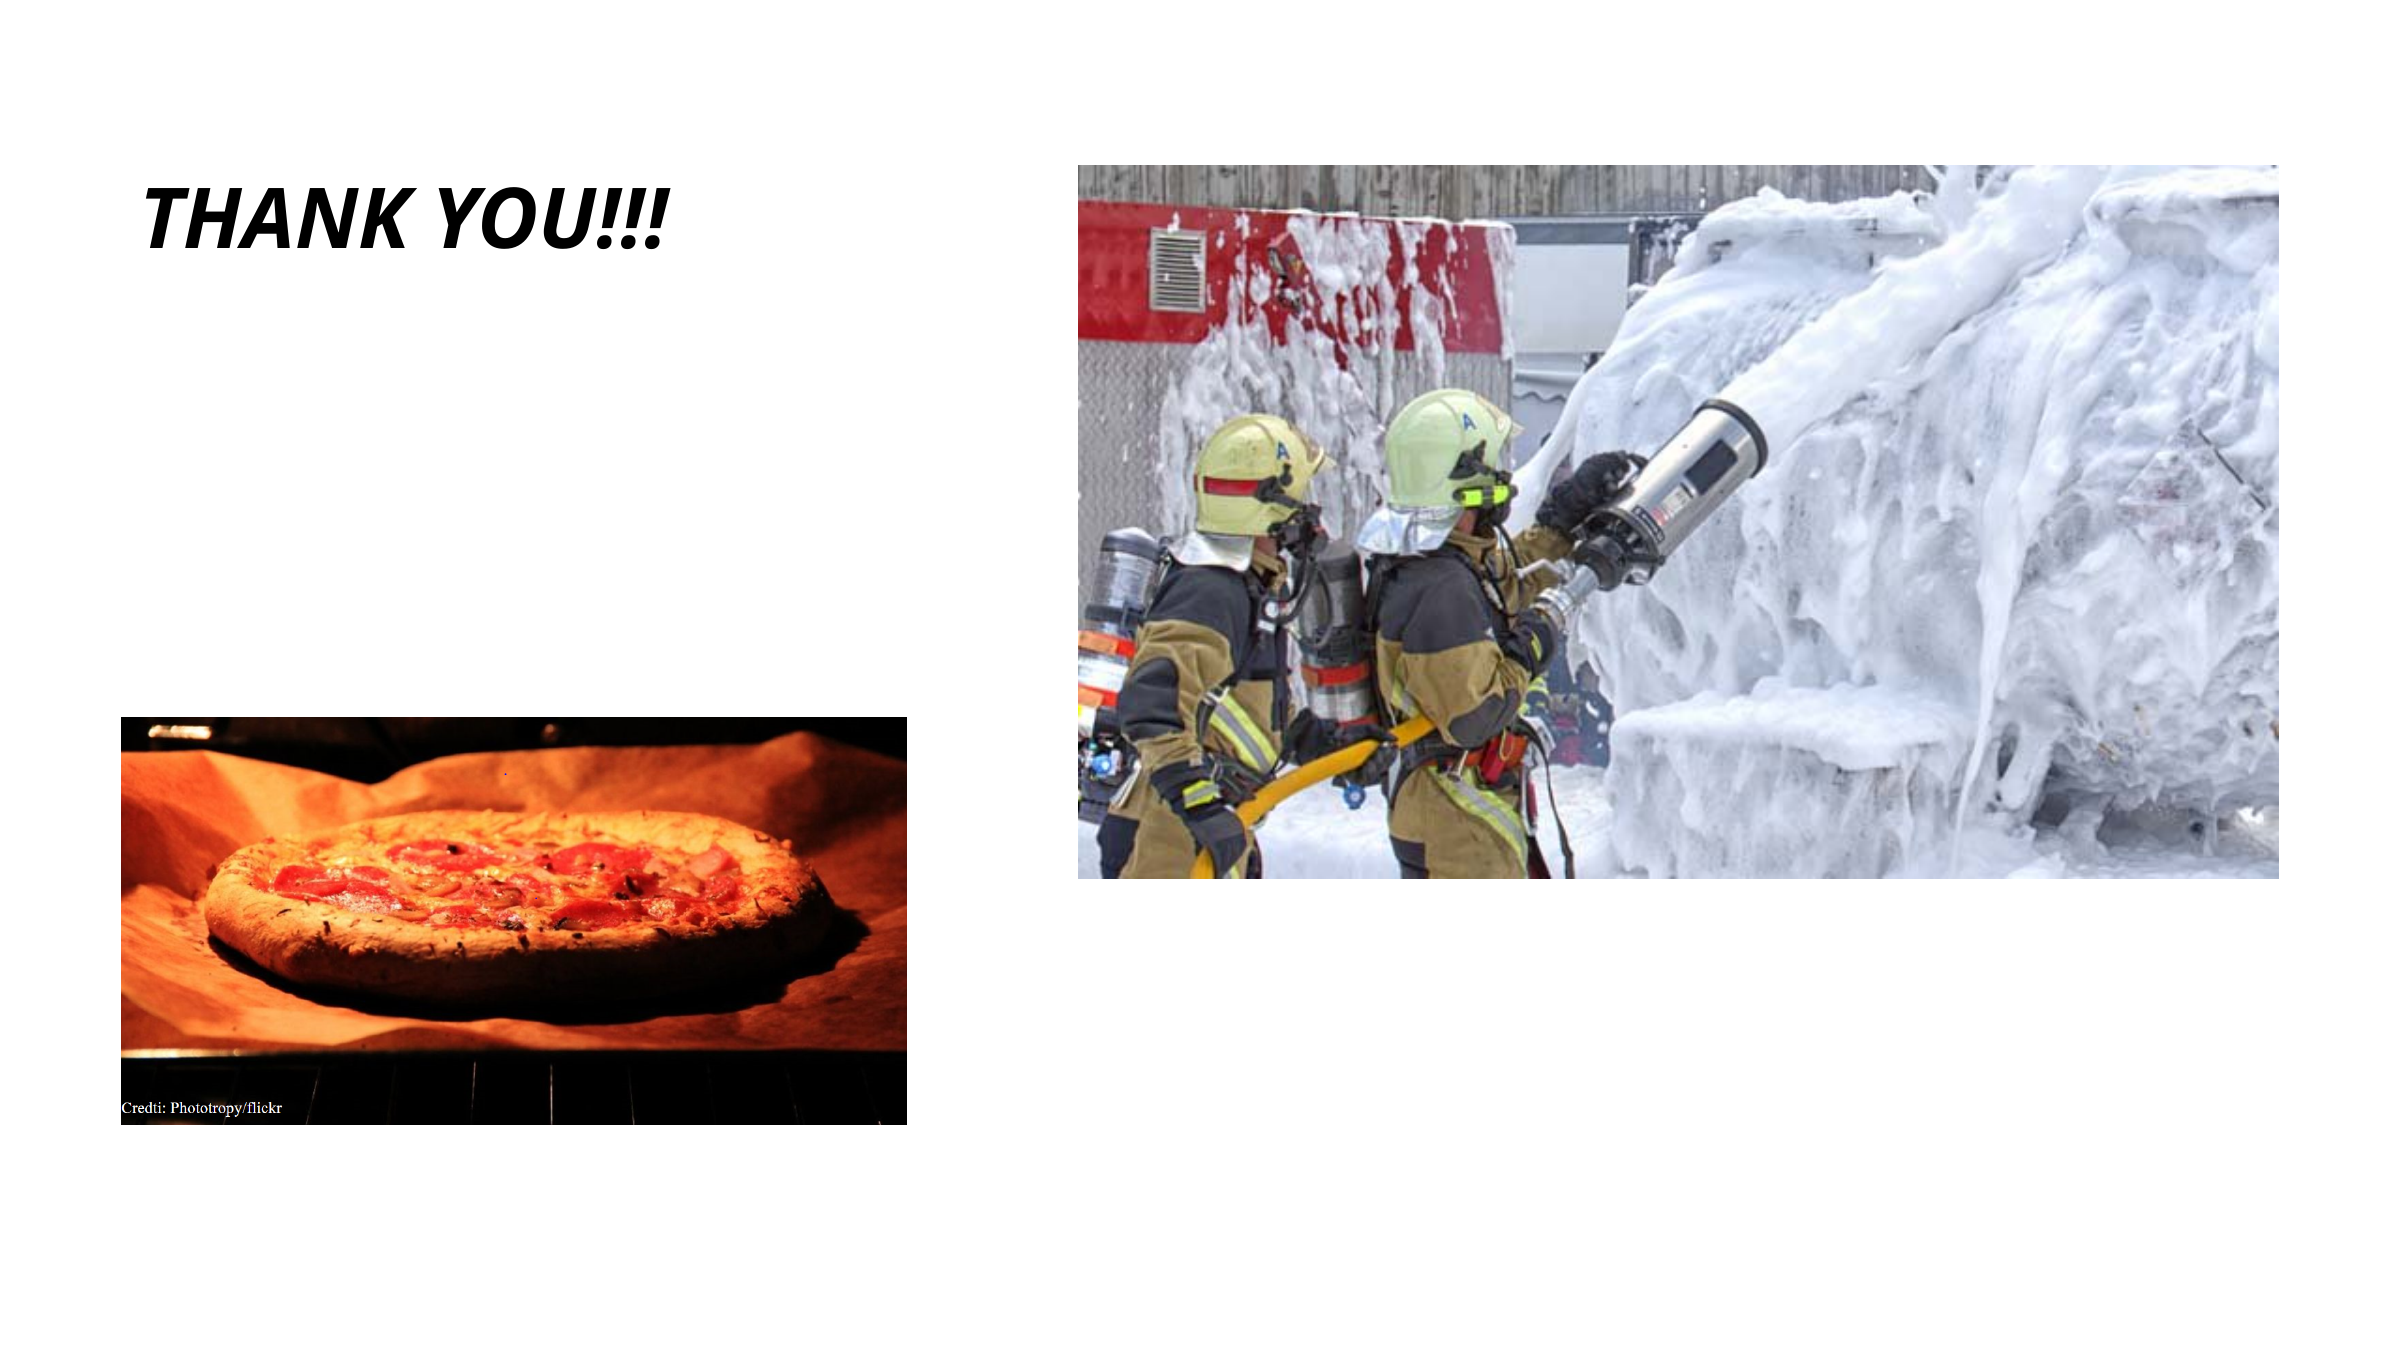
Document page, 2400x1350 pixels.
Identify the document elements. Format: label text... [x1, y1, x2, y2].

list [1078, 165, 2279, 879]
picture [121, 717, 907, 1125]
title THANK YOU!!! [121, 165, 1078, 427]
